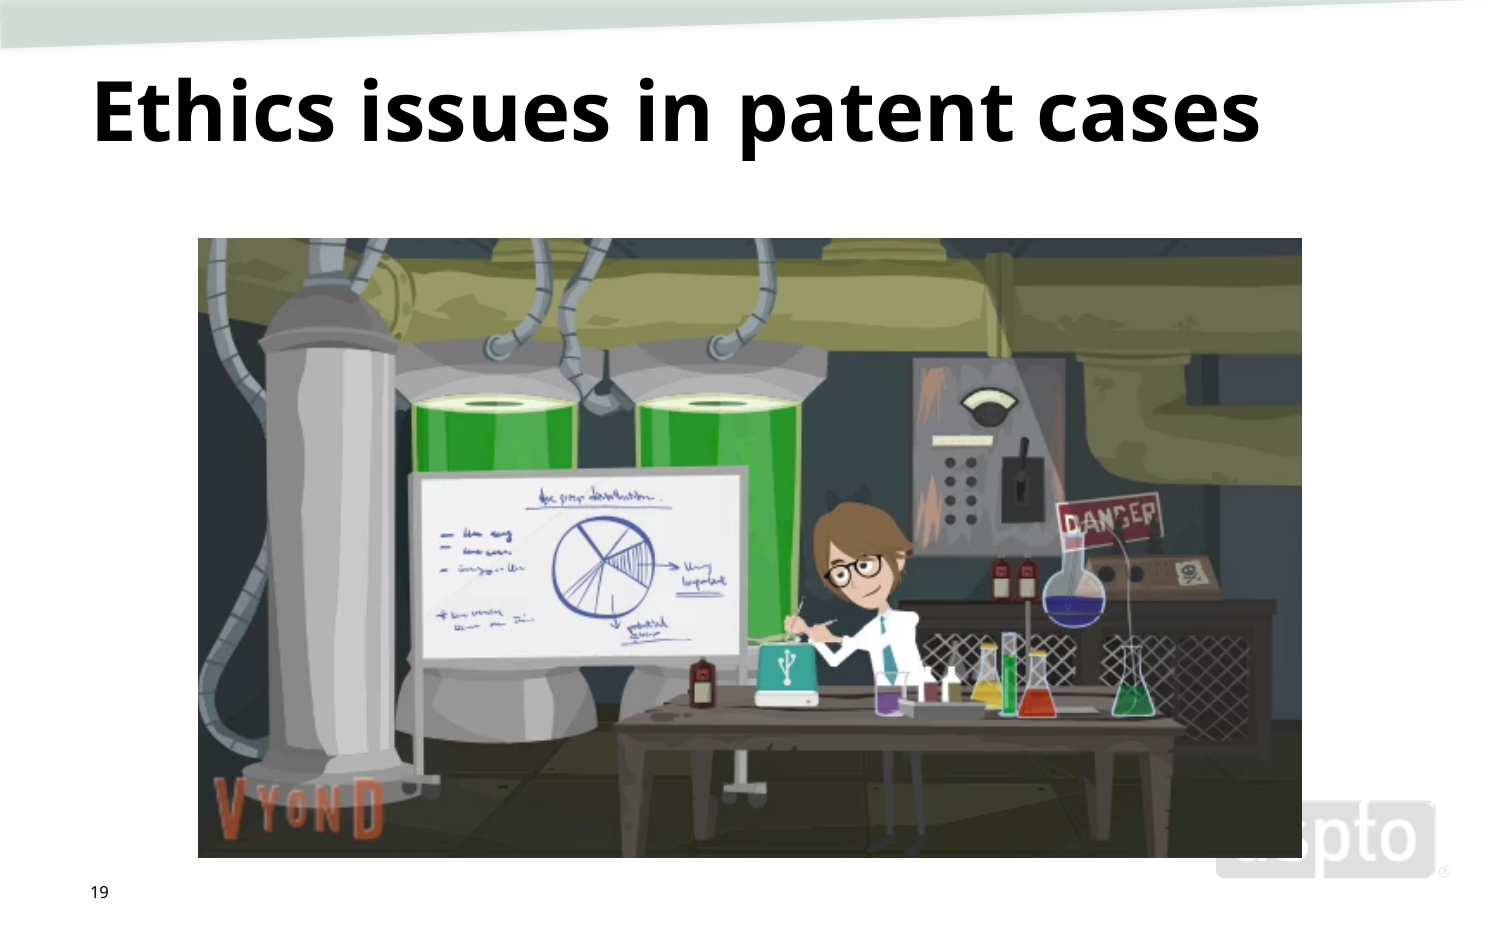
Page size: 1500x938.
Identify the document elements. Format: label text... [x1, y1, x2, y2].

title Ethics issues in patent cases [75, 50, 1425, 207]
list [197, 237, 1303, 859]
picture [1216, 803, 1433, 880]
slide_number 19 [75, 868, 413, 919]
